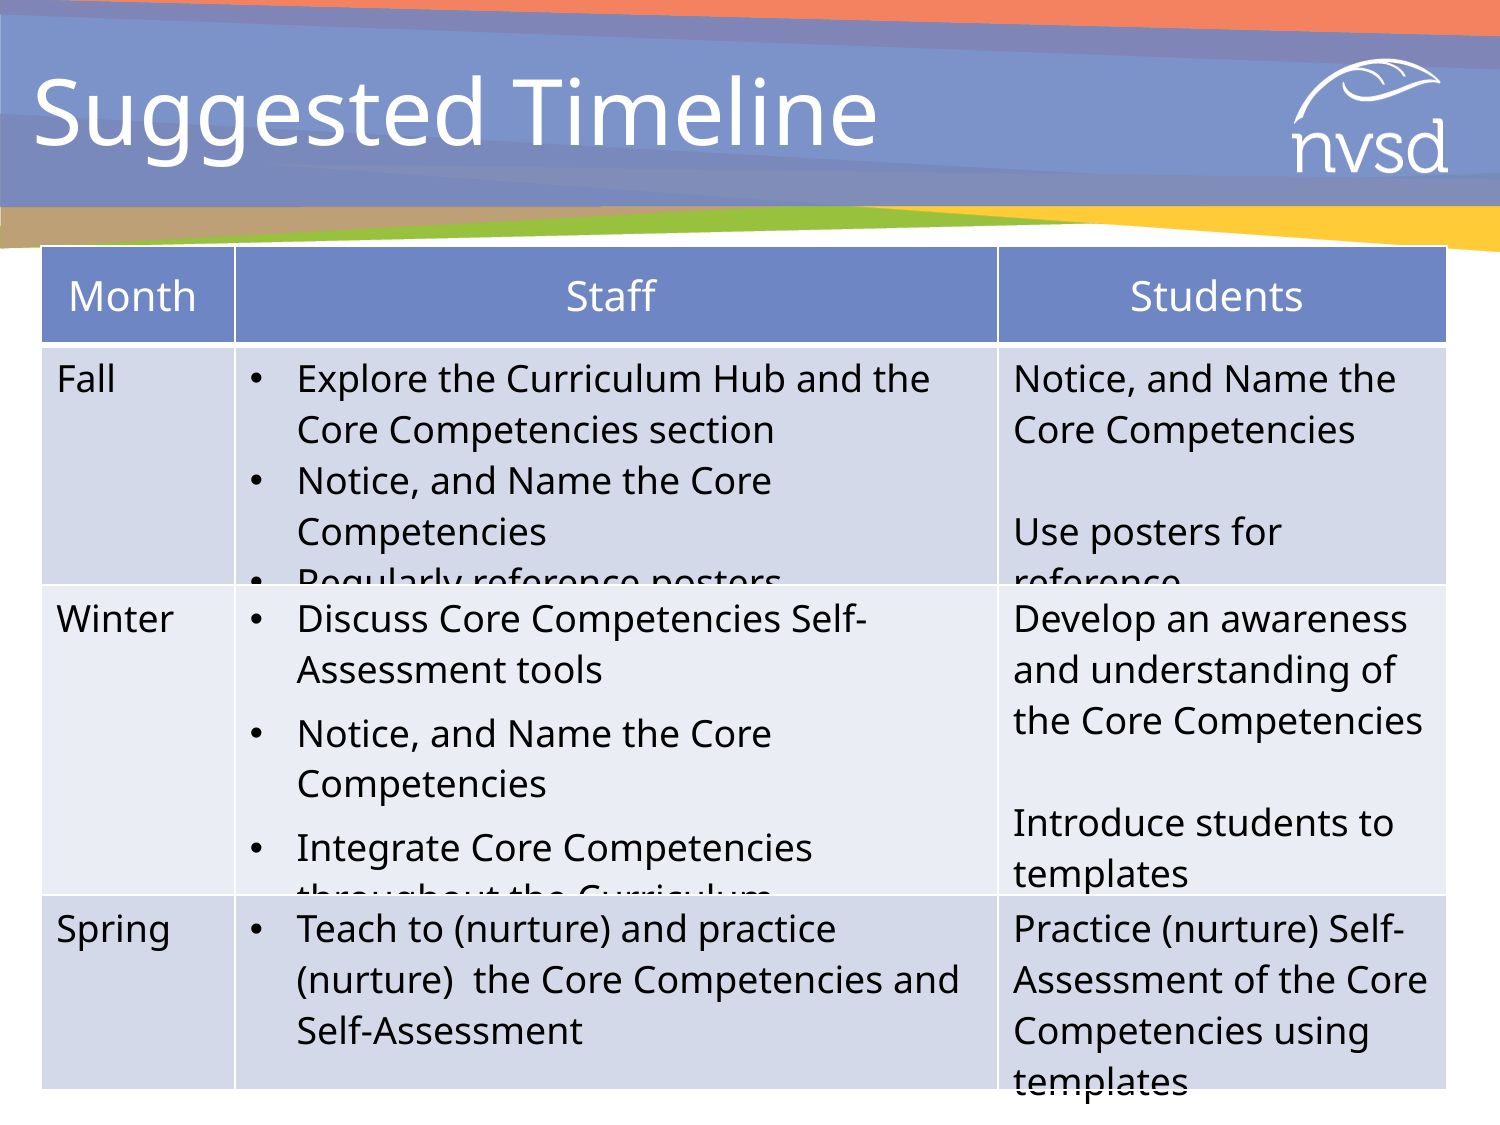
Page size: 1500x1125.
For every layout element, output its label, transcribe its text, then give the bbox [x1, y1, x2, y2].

picture [0, 0, 1500, 1125]
table_cell Winter [42, 586, 234, 894]
table_cell Practice (nurture) Self-Assessment of the Core Competencies using templates [999, 896, 1446, 1089]
table_cell Discuss Core Competencies Self- Assessment tools Notice, and Name the Core Competencies Integrate Core Competencies throughout the Curriculum [236, 586, 997, 894]
table_cell Fall [42, 348, 234, 584]
table_cell Notice, and Name the Core Competencies Use posters for reference [999, 348, 1446, 584]
table_header Staff [236, 247, 997, 342]
table_cell Develop an awareness and understanding of the Core Competencies Introduce students to templates [999, 586, 1446, 894]
title Suggested Timeline [17, 42, 1271, 193]
table_header Students [999, 247, 1446, 342]
table_cell Spring [42, 896, 234, 1089]
table_cell Teach to (nurture) and practice (nurture) the Core Competencies and Self-Assessment [236, 896, 997, 1089]
table_header Month [42, 247, 234, 342]
table_cell Explore the Curriculum Hub and the Core Competencies section Notice, and Name the Core Competencies Regularly reference posters [236, 348, 997, 584]
